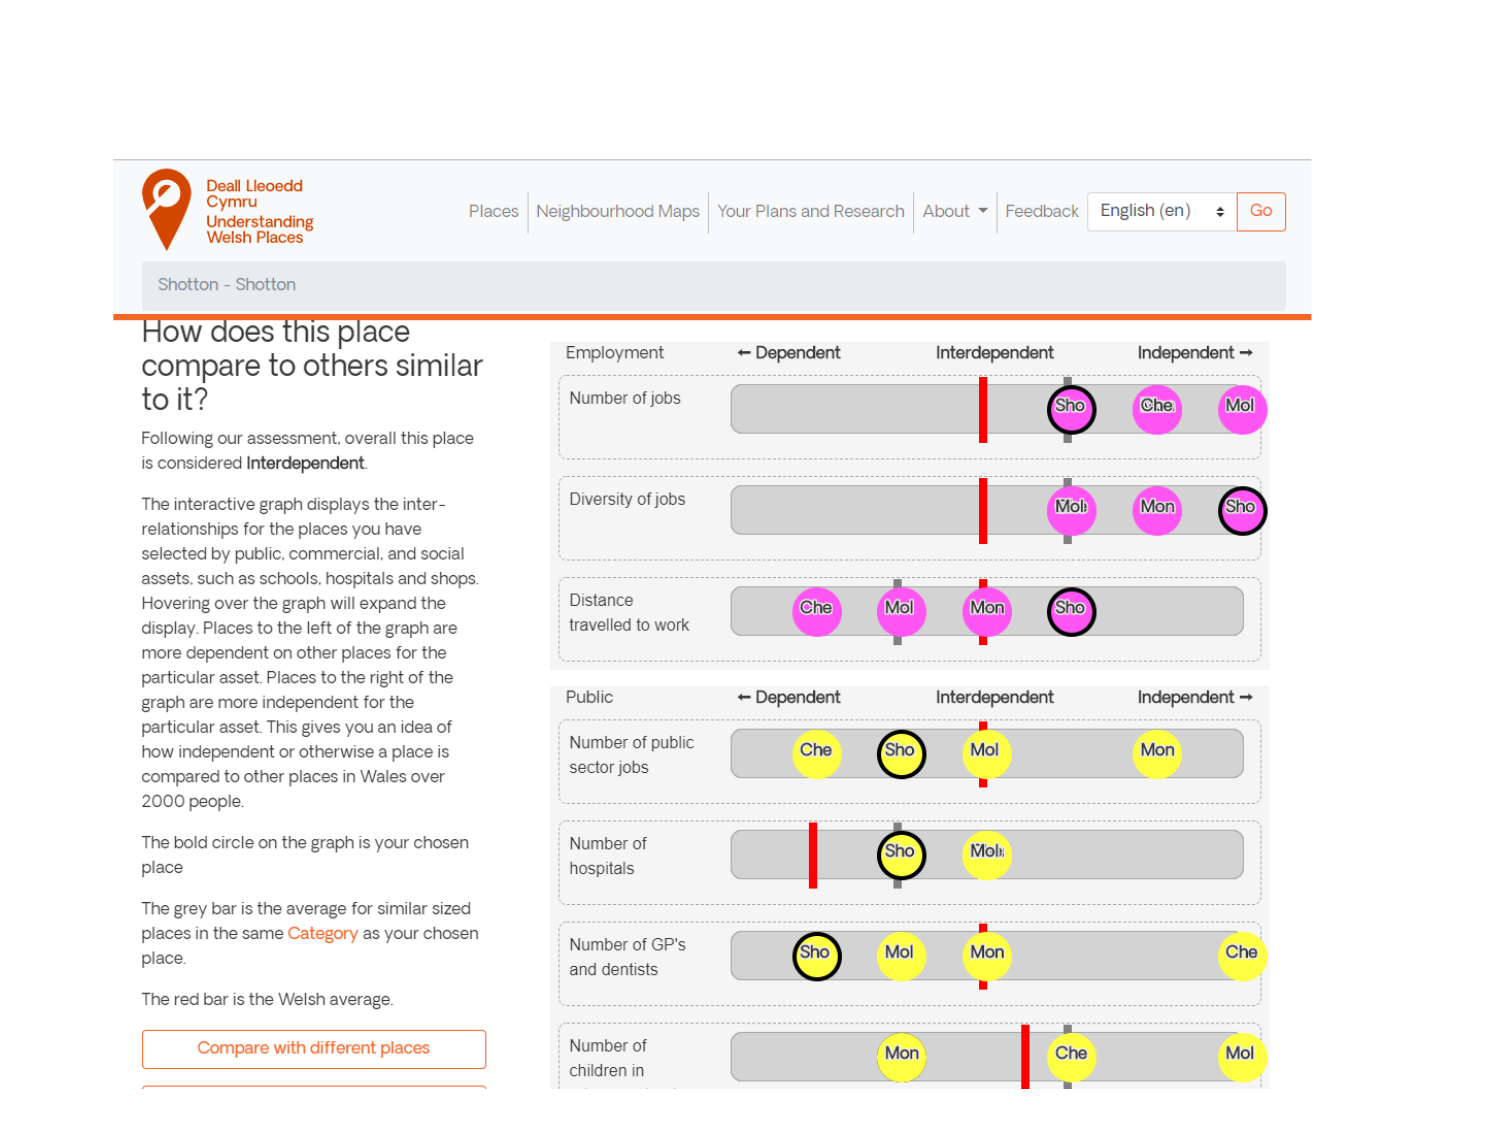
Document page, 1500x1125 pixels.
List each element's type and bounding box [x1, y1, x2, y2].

picture [113, 158, 1312, 1089]
